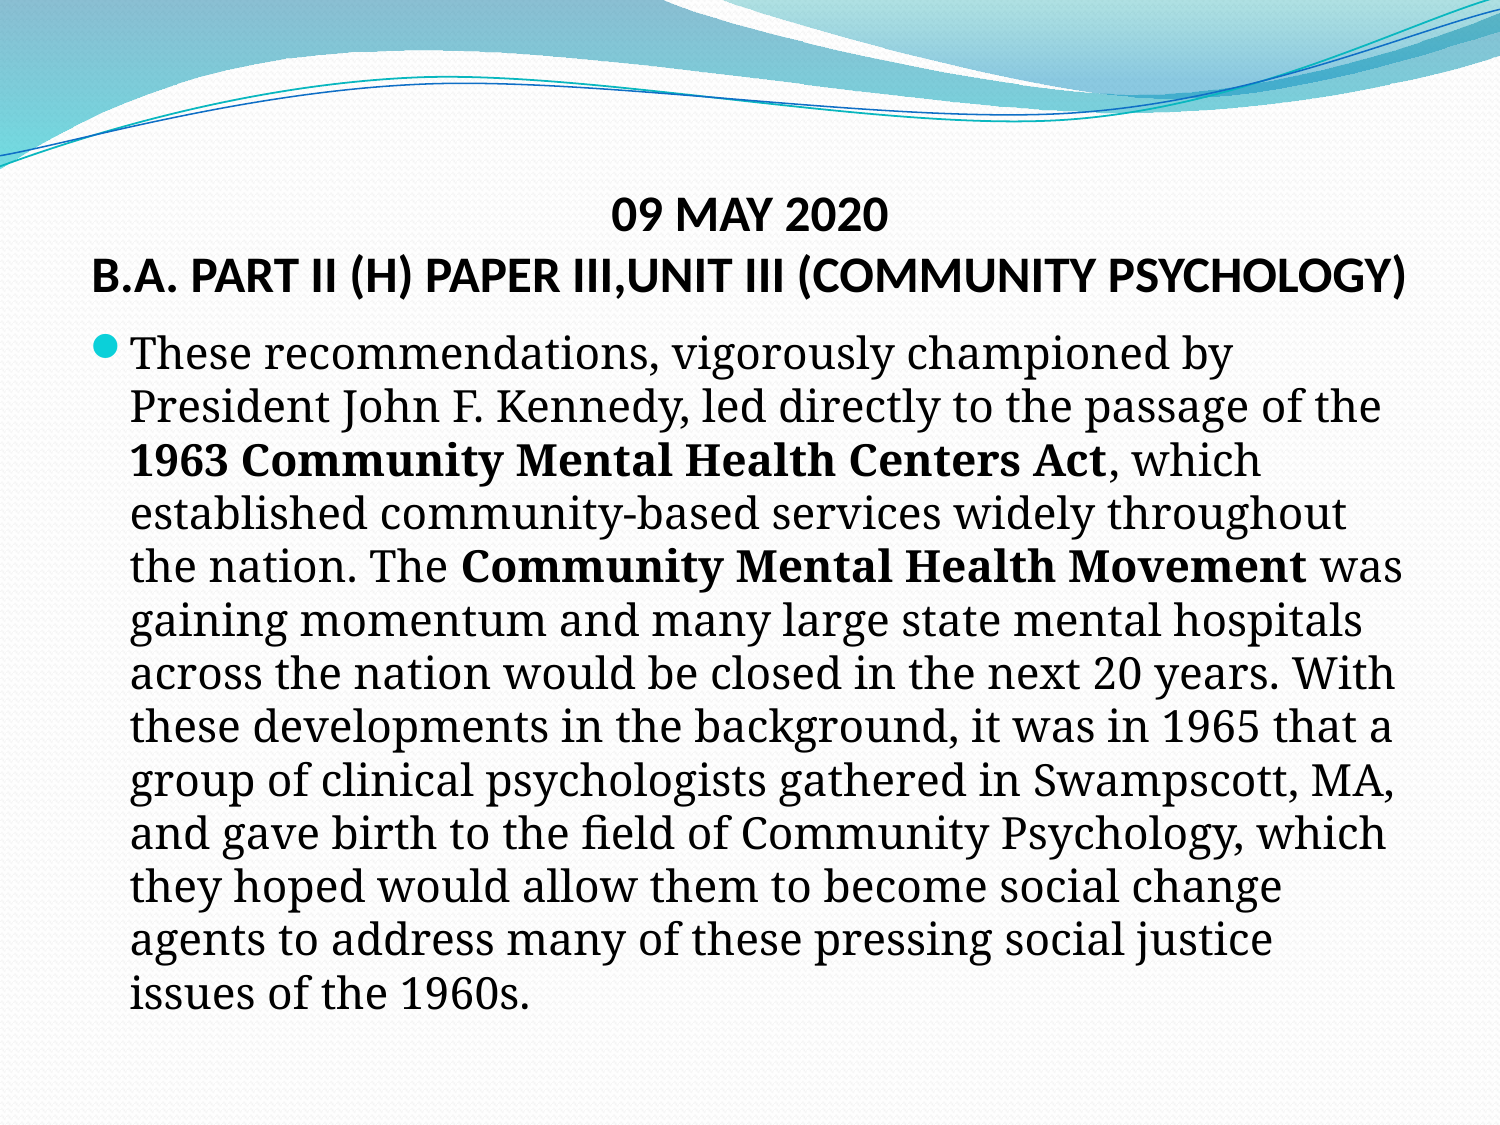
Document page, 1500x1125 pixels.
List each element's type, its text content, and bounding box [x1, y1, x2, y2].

title 09 MAY 2020 B.A. PART II (H) PAPER III,UNIT III (COMMUNITY PSYCHOLOGY) [75, 115, 1425, 303]
list These recommendations, vigorously championed by President John F. Kennedy, led directly to the passage of the 1963 Community Mental Health Centers Act, which established community-based services widely throughout the nation. The Community Mental Health Movement was gaining momentum and many large state mental hospitals across the nation would be closed in the next 20 years. With these developments in the background, it was in 1965 that a group of clinical psychologists gathered in Swampscott, MA, and gave birth to the field of Community Psychology, which they hoped would allow them to become social change agents to address many of these pressing social justice issues of the 1960s. [75, 317, 1425, 1038]
